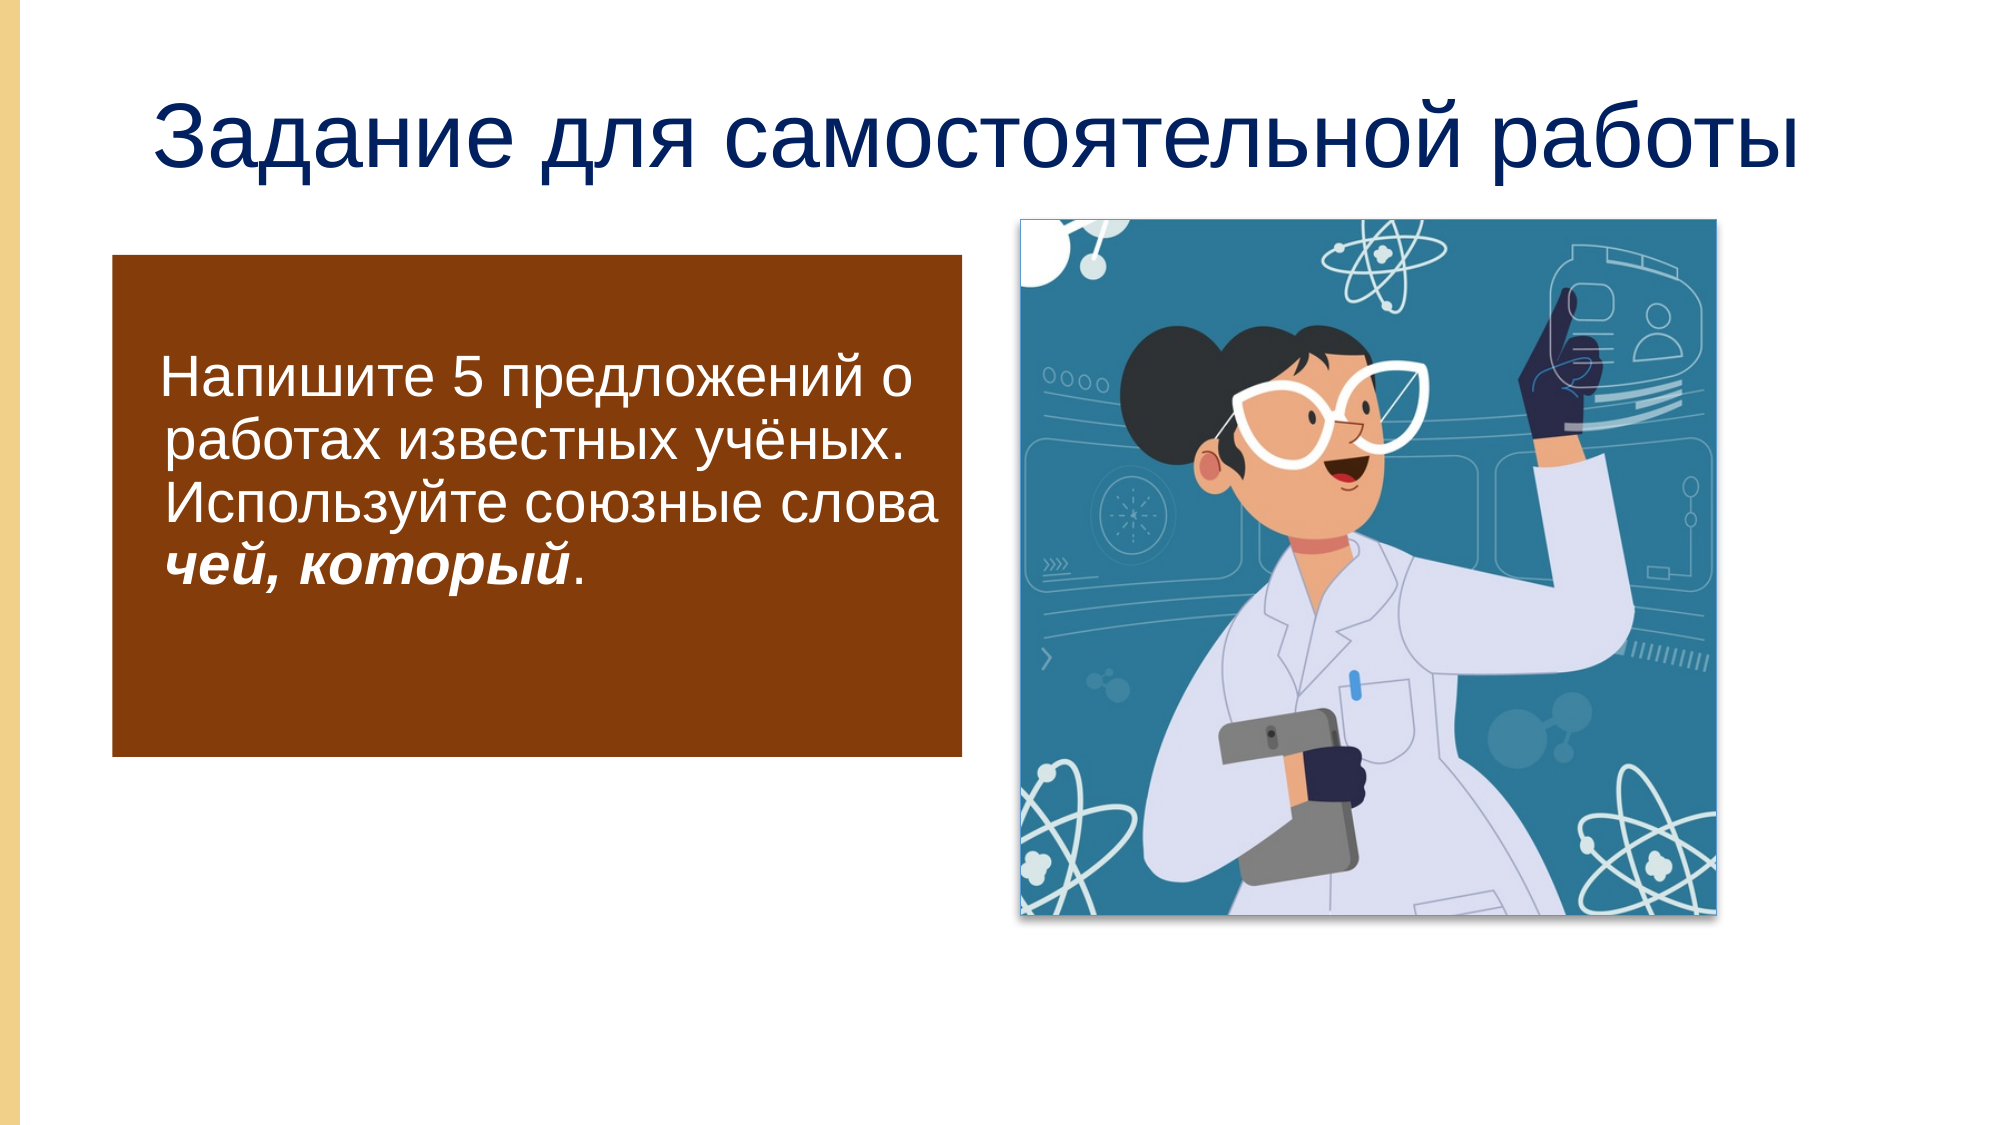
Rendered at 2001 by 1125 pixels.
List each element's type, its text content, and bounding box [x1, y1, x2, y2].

picture [1020, 219, 1717, 916]
title Задание для самостоятельной работы [137, 59, 1863, 217]
list Напишите 5 предложений о работах известных учёных. Используйте союзные слова чей, который. [112, 254, 963, 757]
